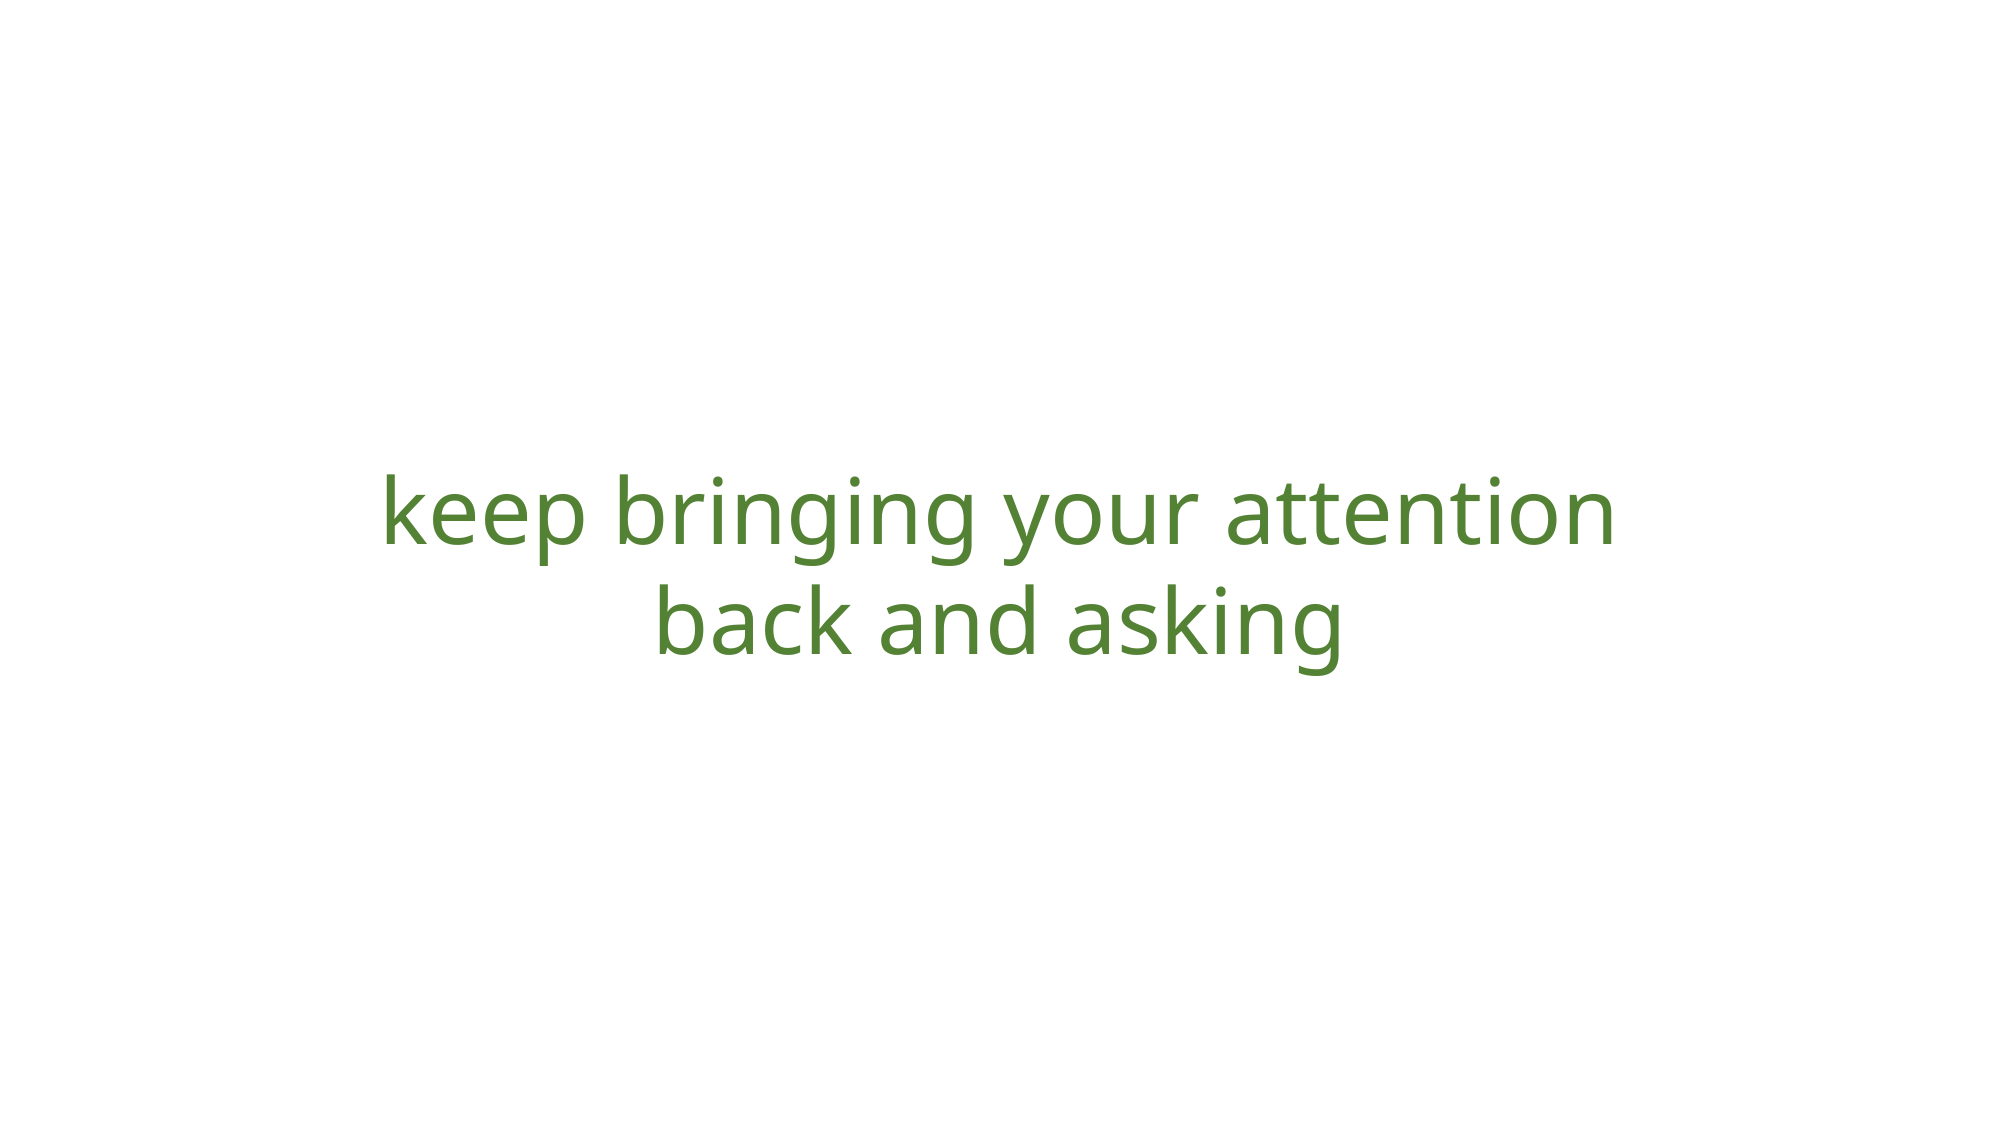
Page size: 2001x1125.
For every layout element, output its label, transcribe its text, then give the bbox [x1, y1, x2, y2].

list keep bringing your attention back and asking [262, 141, 1738, 984]
